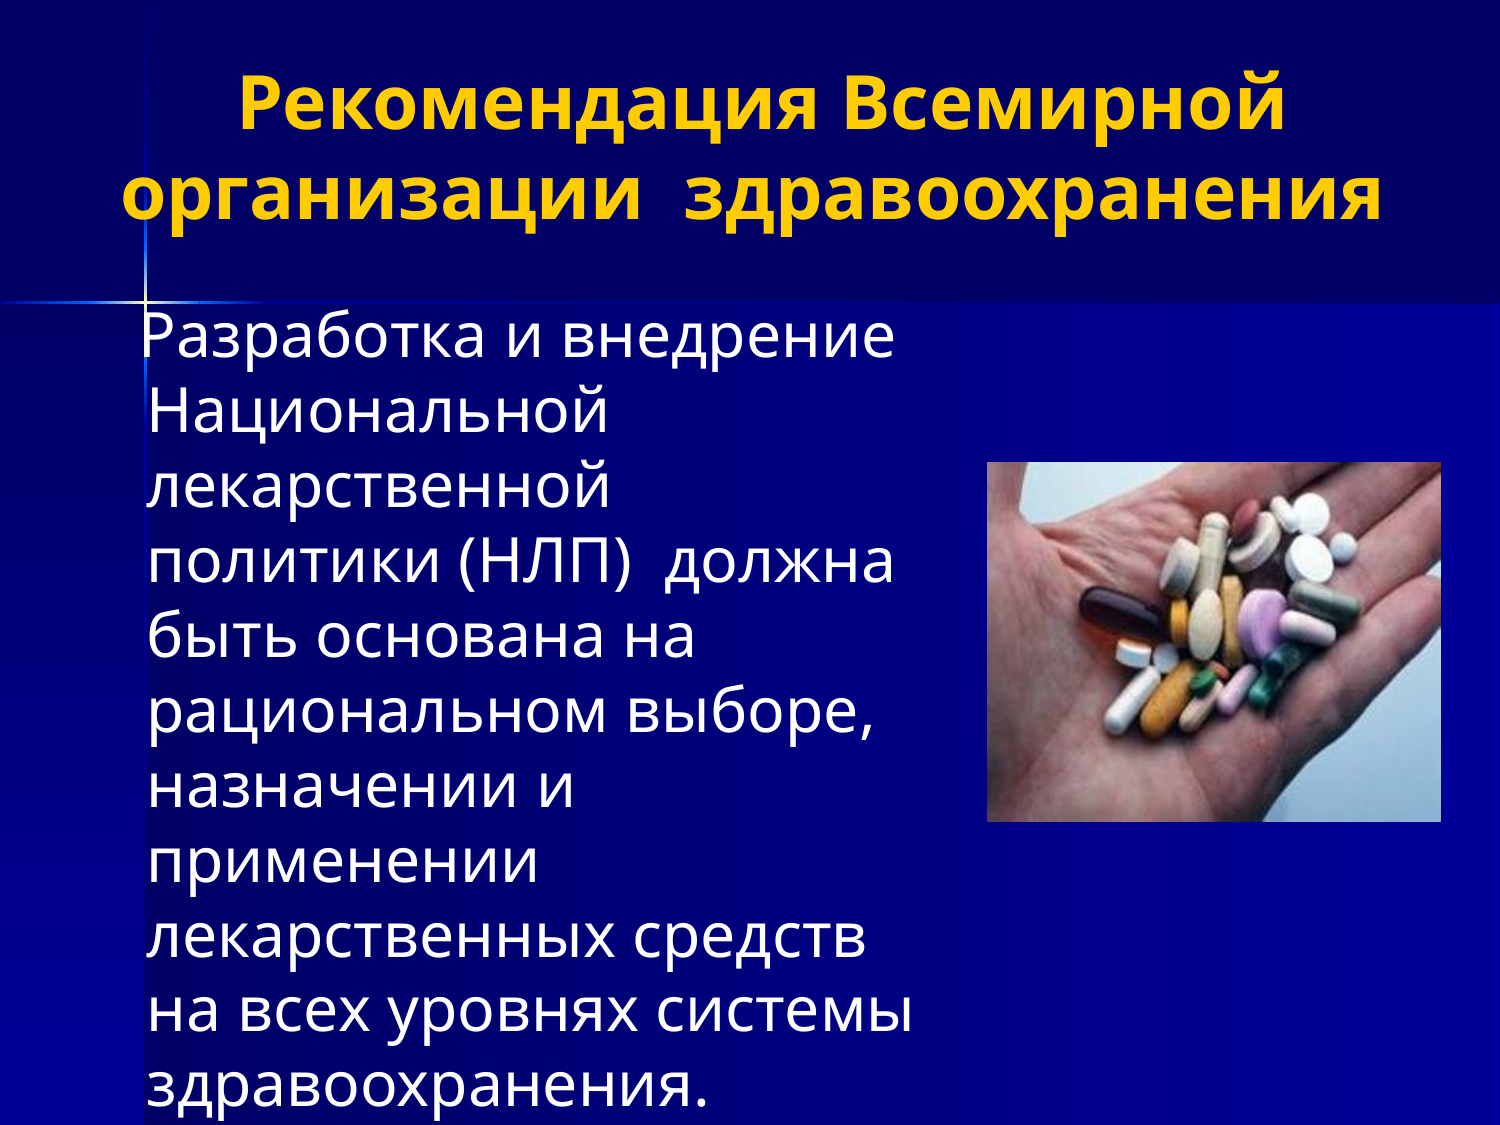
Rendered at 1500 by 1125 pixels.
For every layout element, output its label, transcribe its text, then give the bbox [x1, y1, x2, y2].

picture [987, 462, 1441, 823]
list Разработка и внедрение Национальной лекарственной политики (НЛП) должна быть основана на рациональном выборе, назначении и применении лекарственных средств на всех уровнях системы здравоохранения. [74, 287, 938, 1036]
title Рекомендация Всемирной организации здравоохранения [99, 37, 1426, 251]
